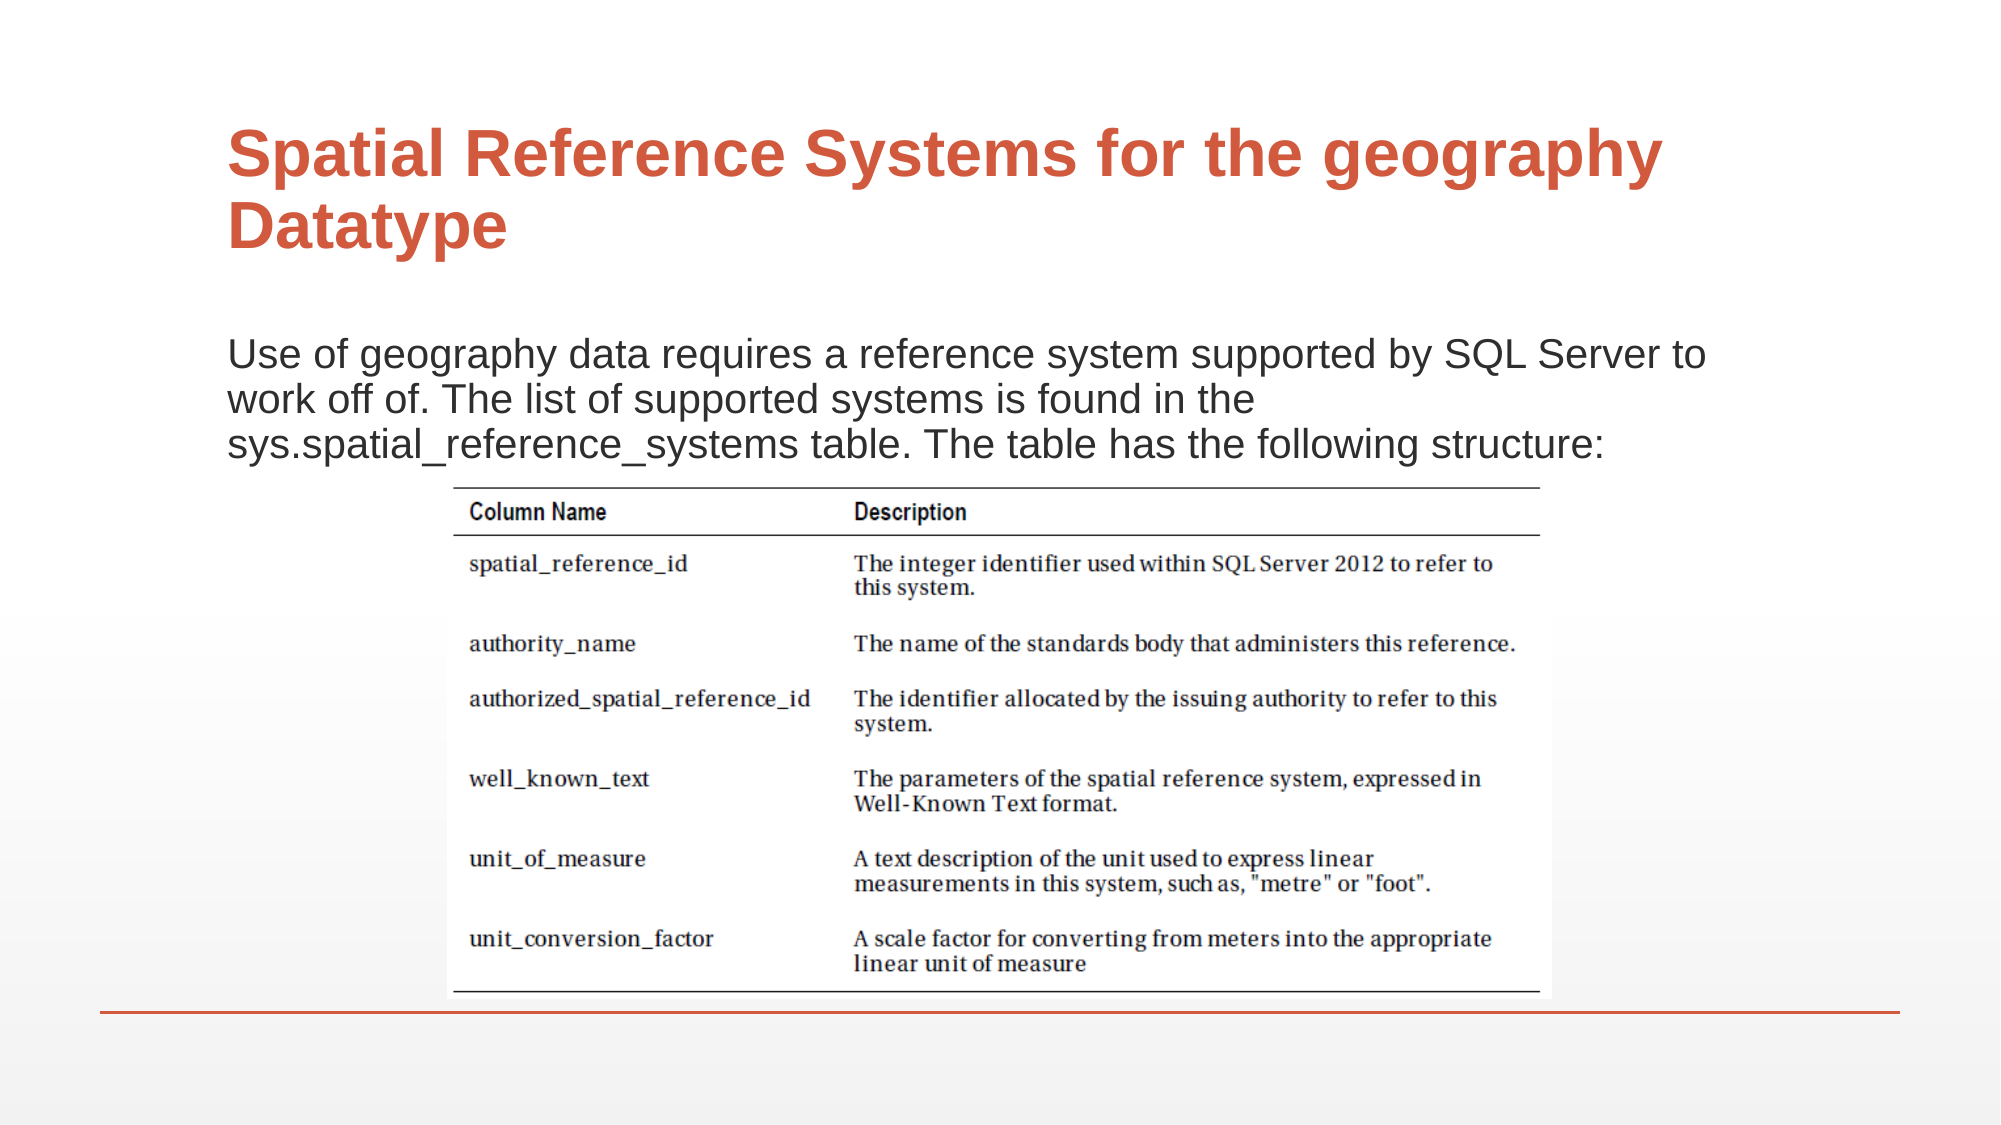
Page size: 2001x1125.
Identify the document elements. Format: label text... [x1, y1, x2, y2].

picture [447, 481, 1553, 999]
list Use of geography data requires a reference system supported by SQL Server to work off of. The list of supported systems is found in the sys.spatial_reference_systems table. The table has the following structure: [212, 324, 1775, 950]
title Spatial Reference Systems for the geography Datatype [212, 82, 1788, 271]
